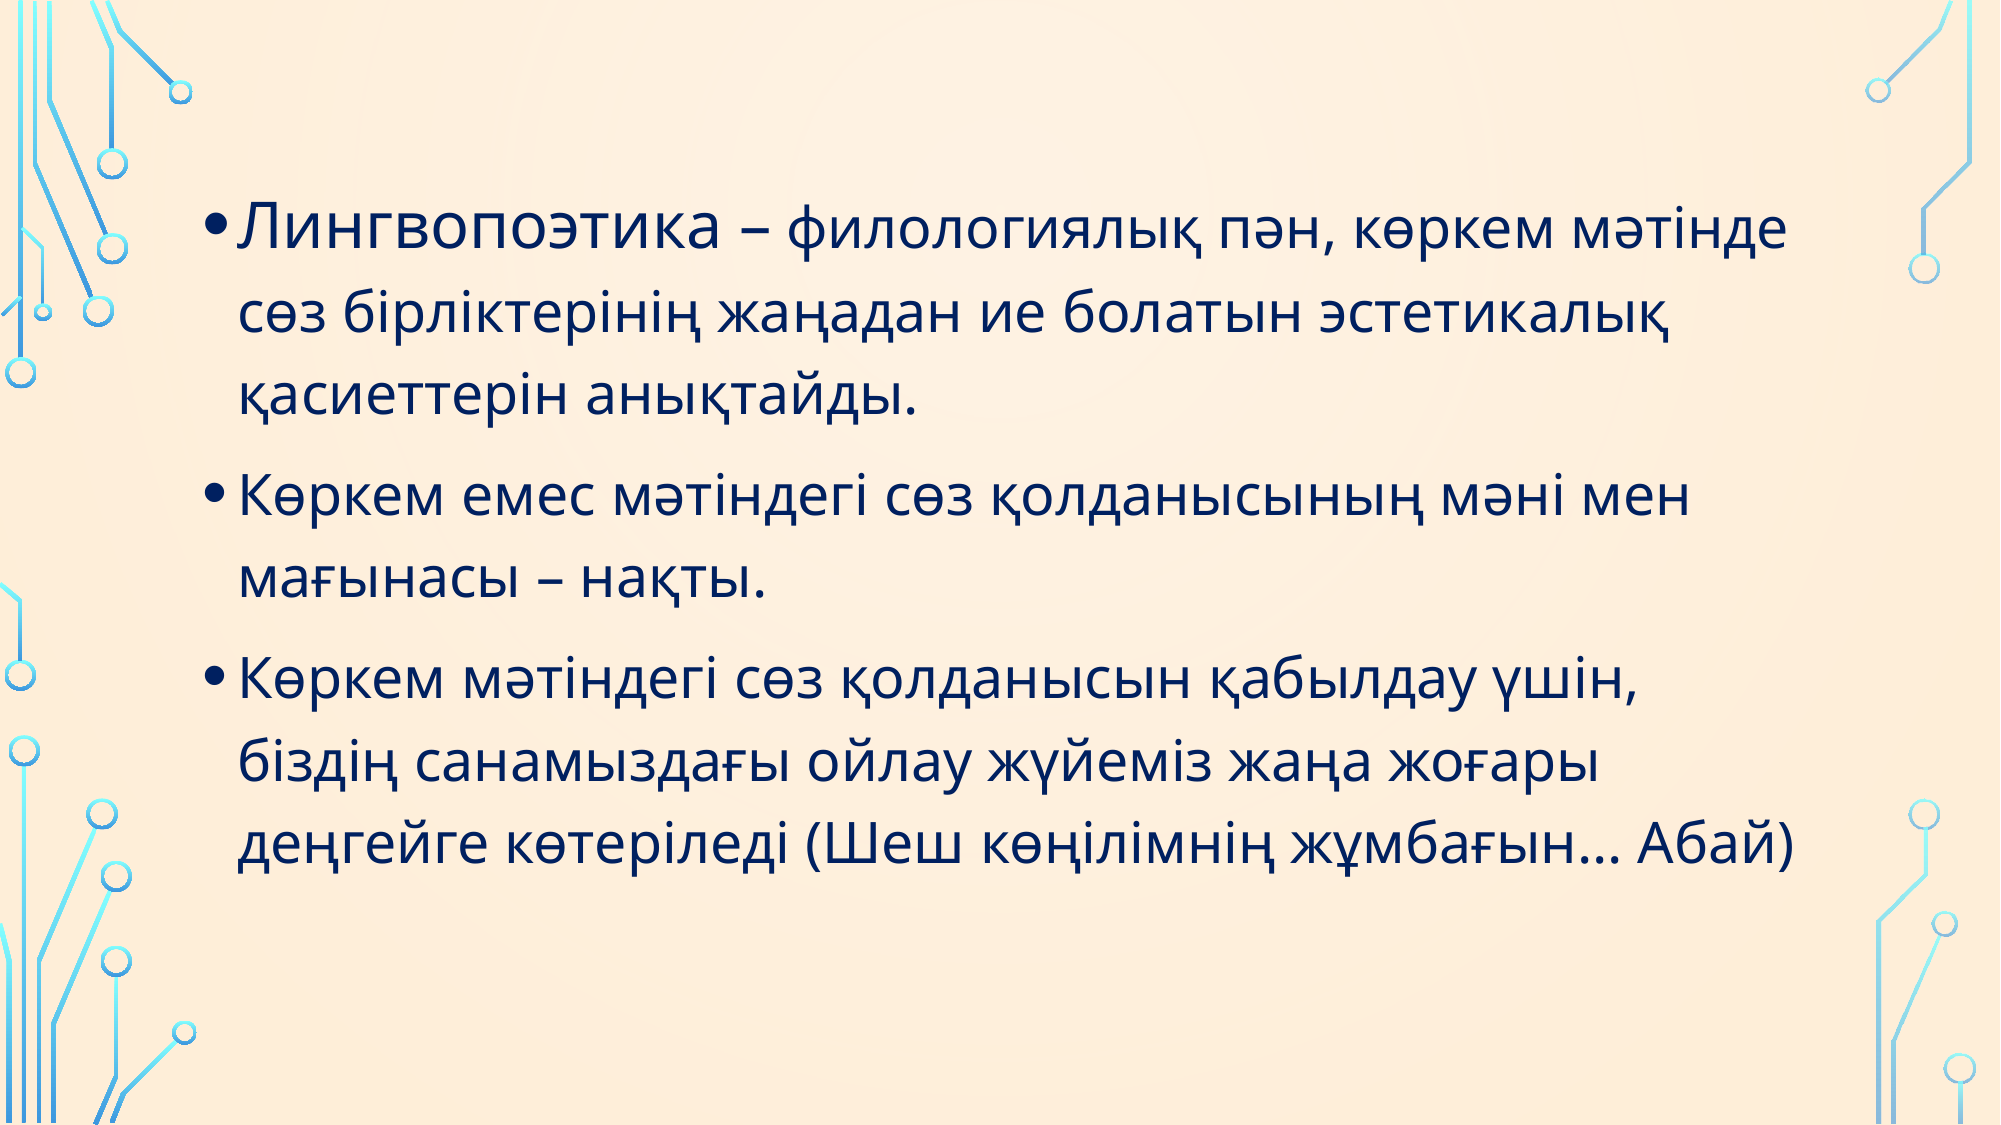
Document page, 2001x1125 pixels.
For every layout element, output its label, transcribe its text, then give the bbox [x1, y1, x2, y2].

list Лингвопоэтика – филологиялық пән, көркем мәтінде сөз бірліктерінің жаңадан ие болатын эстетикалық қасиеттерін анықтайды. Көркем емес мәтіндегі сөз қолданысының мәні мен мағынасы – нақты. Көркем мәтіндегі сөз қолданысын қабылдау үшін, біздің санамыздағы ойлау жүйеміз жаңа жоғары деңгейге көтеріледі (Шеш көңілімнің жұмбағын... Абай) [187, 160, 1813, 950]
